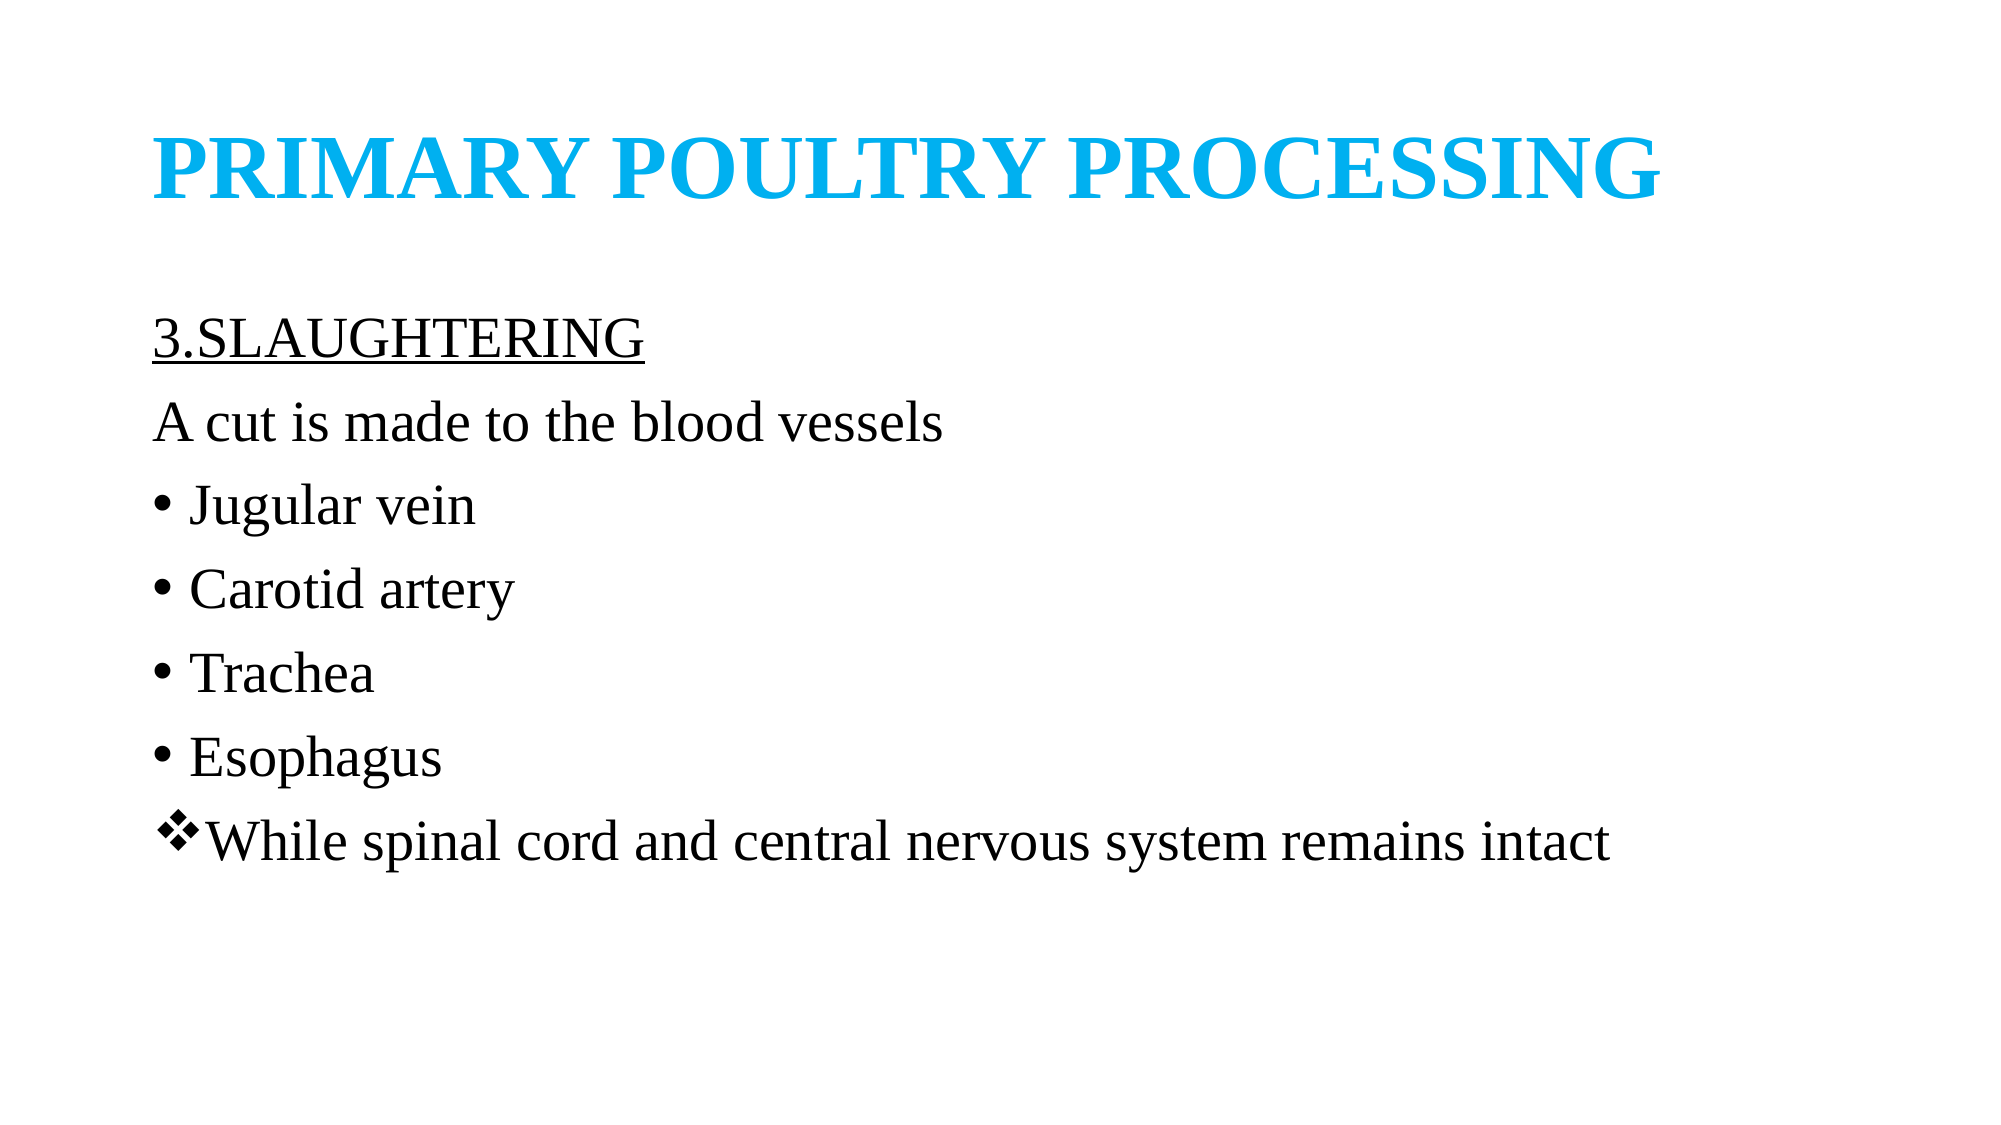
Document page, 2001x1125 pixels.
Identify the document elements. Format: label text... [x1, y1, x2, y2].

title PRIMARY POULTRY PROCESSING [137, 59, 1863, 278]
list 3.SLAUGHTERING A cut is made to the blood vessels Jugular vein Carotid artery Trachea Esophagus While spinal cord and central nervous system remains intact [137, 299, 1863, 1014]
